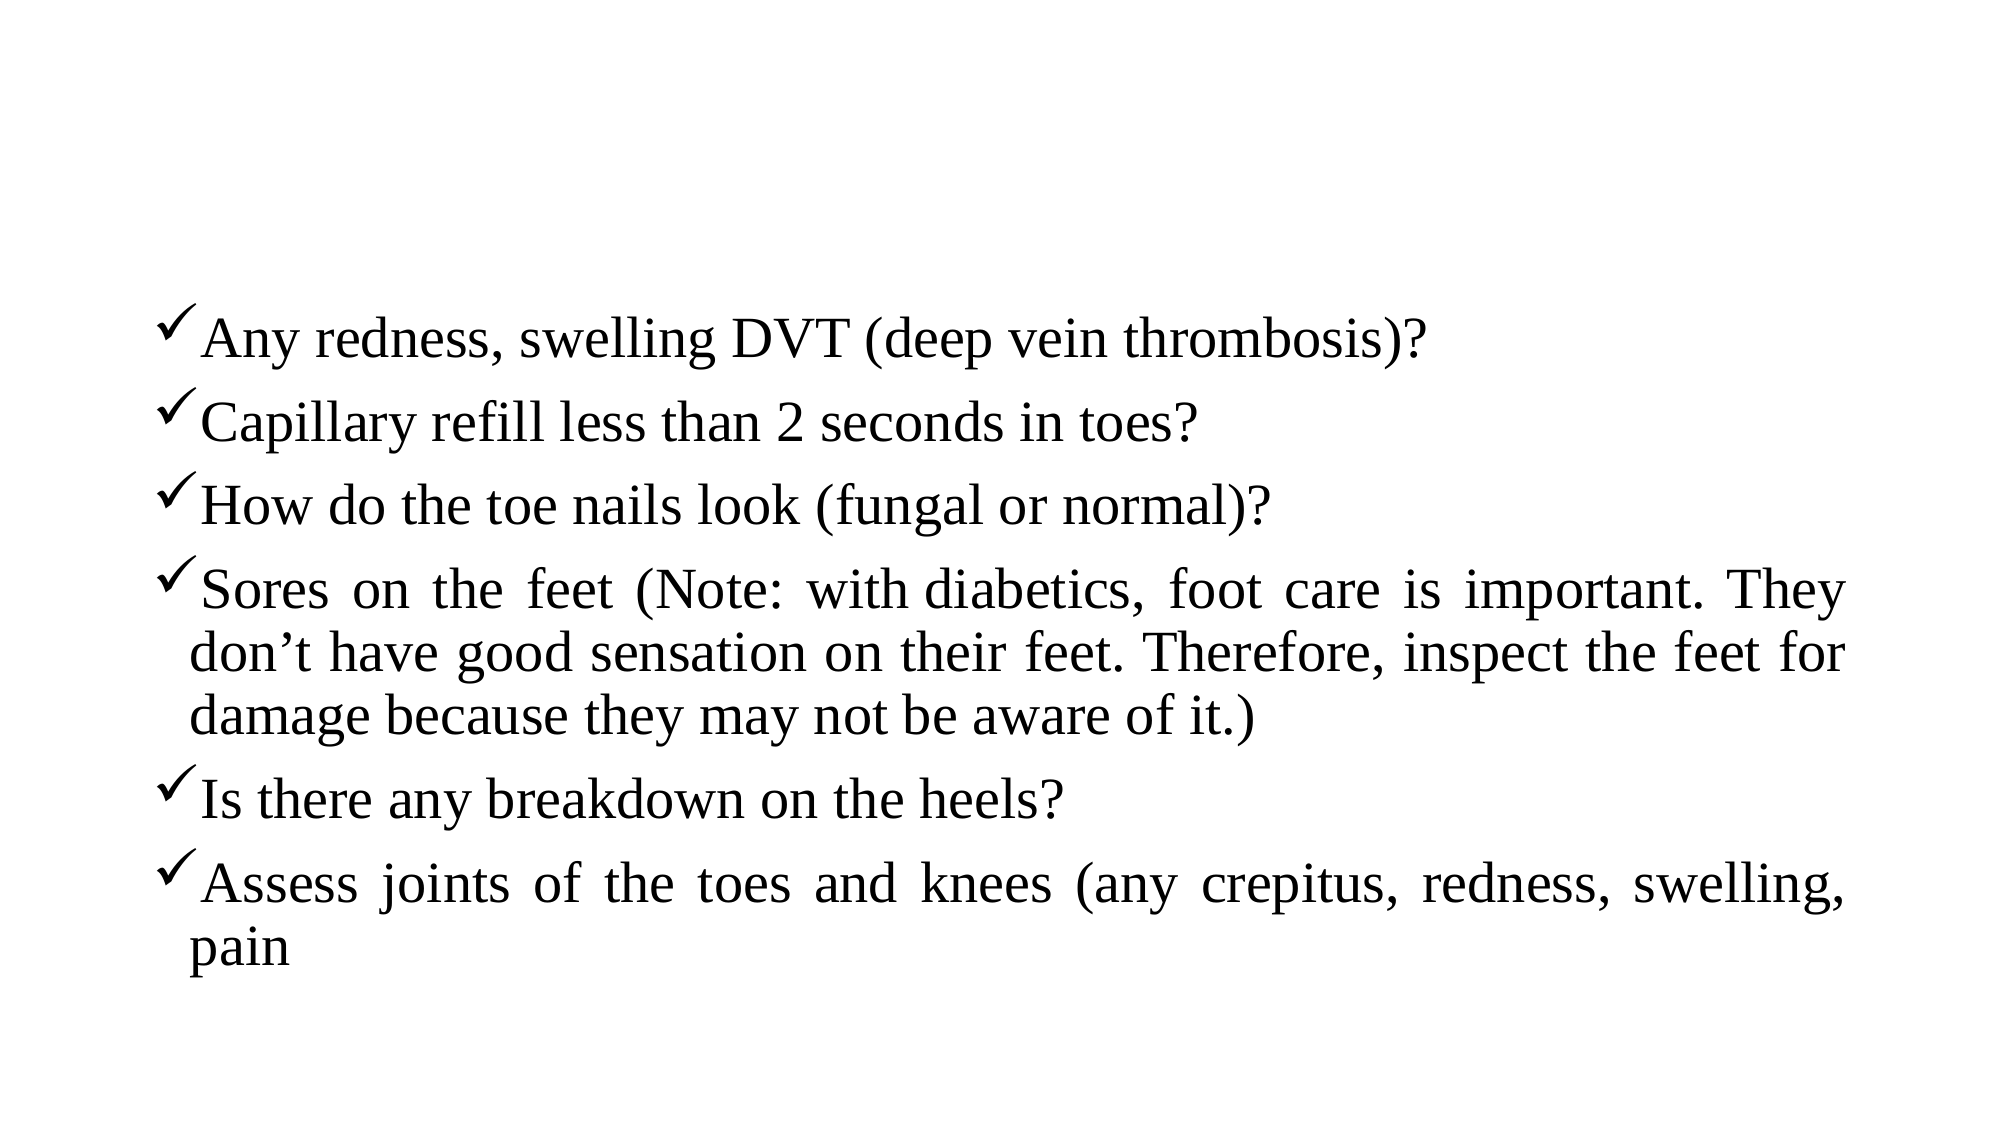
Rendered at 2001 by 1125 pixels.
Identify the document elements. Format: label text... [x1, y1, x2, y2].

list Any redness, swelling DVT (deep vein thrombosis)? Capillary refill less than 2 seconds in toes? How do the toe nails look (fungal or normal)? Sores on the feet (Note: with diabetics, foot care is important. They don’t have good sensation on their feet. Therefore, inspect the feet for damage because they may not be aware of it.) Is there any breakdown on the heels? Assess joints of the toes and knees (any crepitus, redness, swelling, pain [137, 299, 1863, 1014]
